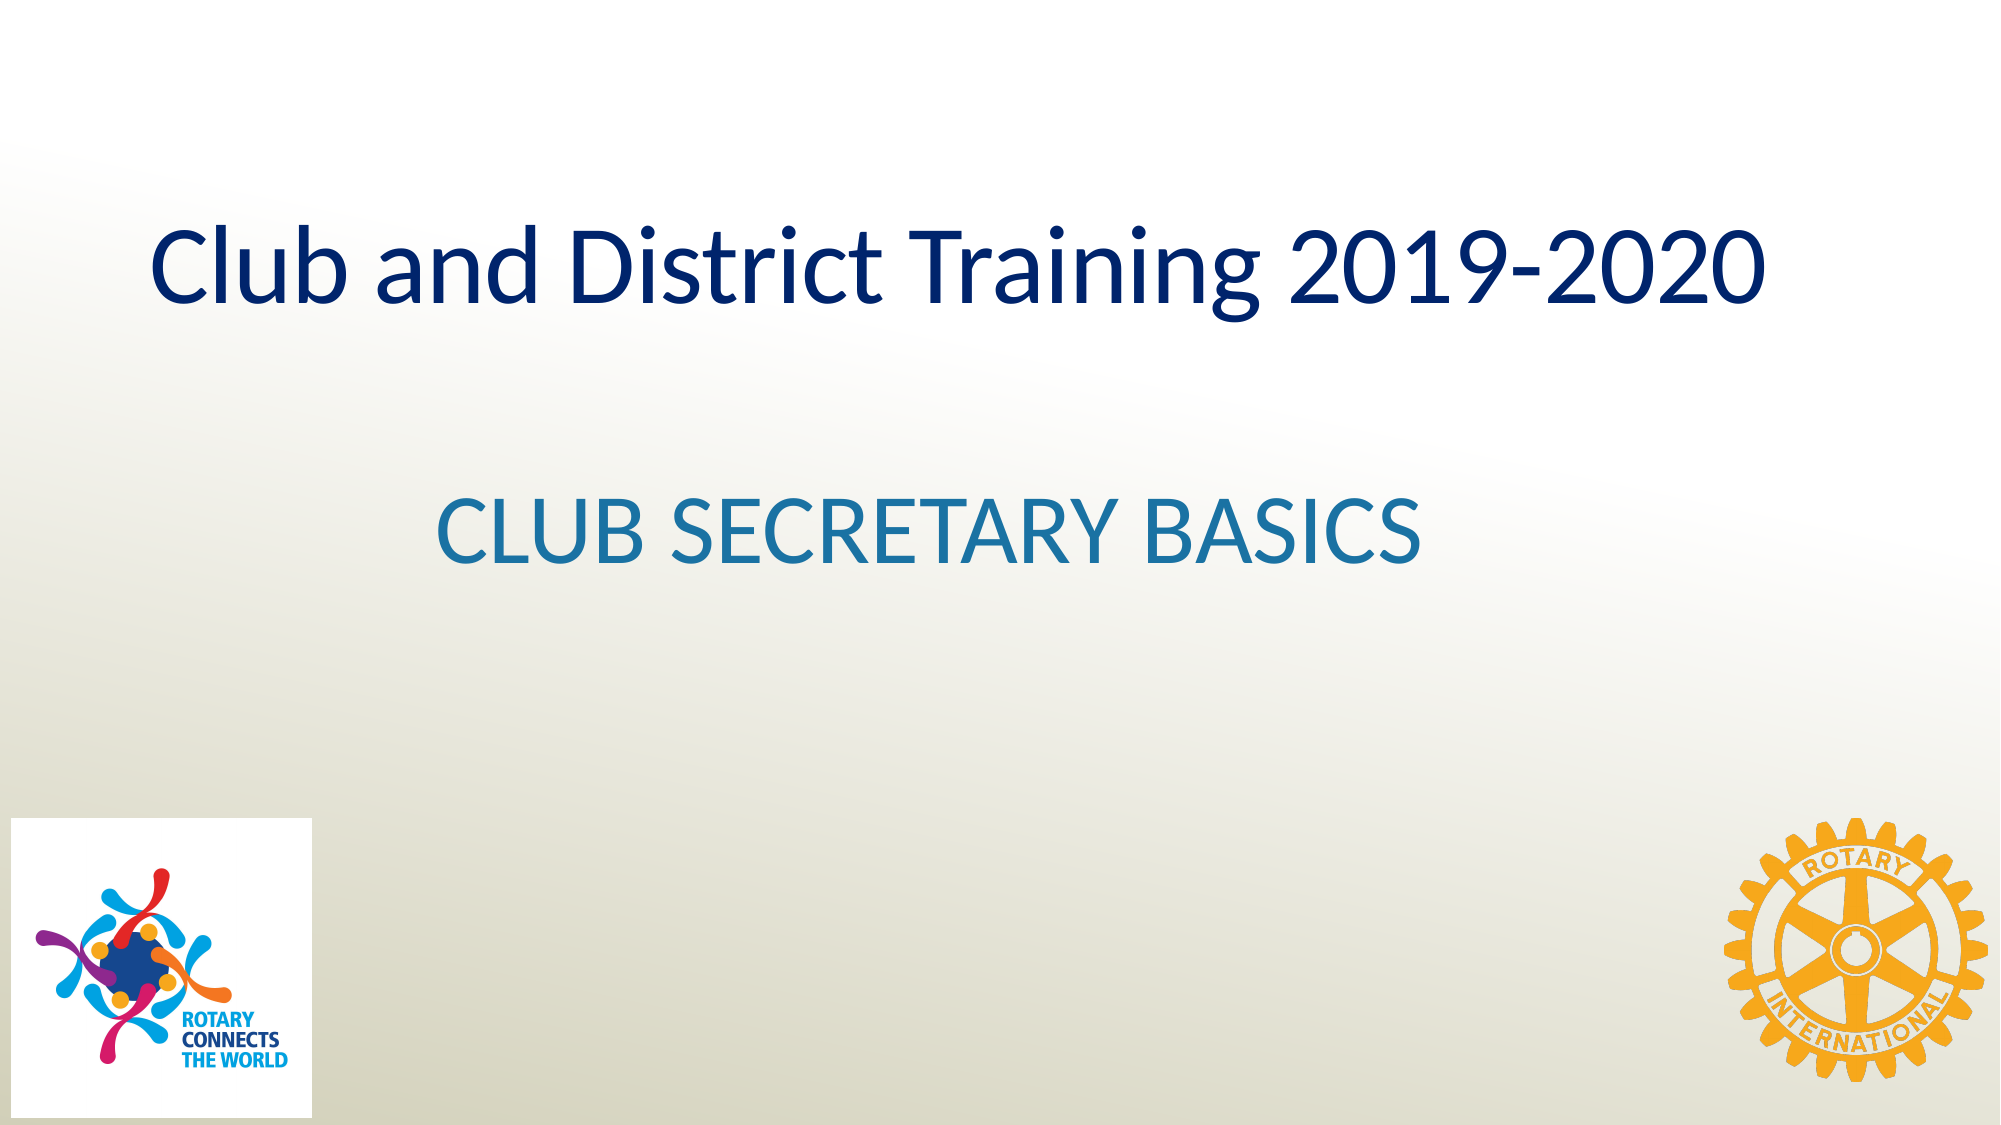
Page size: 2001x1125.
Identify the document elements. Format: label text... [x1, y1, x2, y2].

picture [11, 818, 313, 1119]
text_box CLUB SECRETARY BASICS [289, 455, 1570, 956]
picture [1724, 817, 1989, 1082]
title Club and District Training 2019-2020 [134, 129, 1940, 335]
